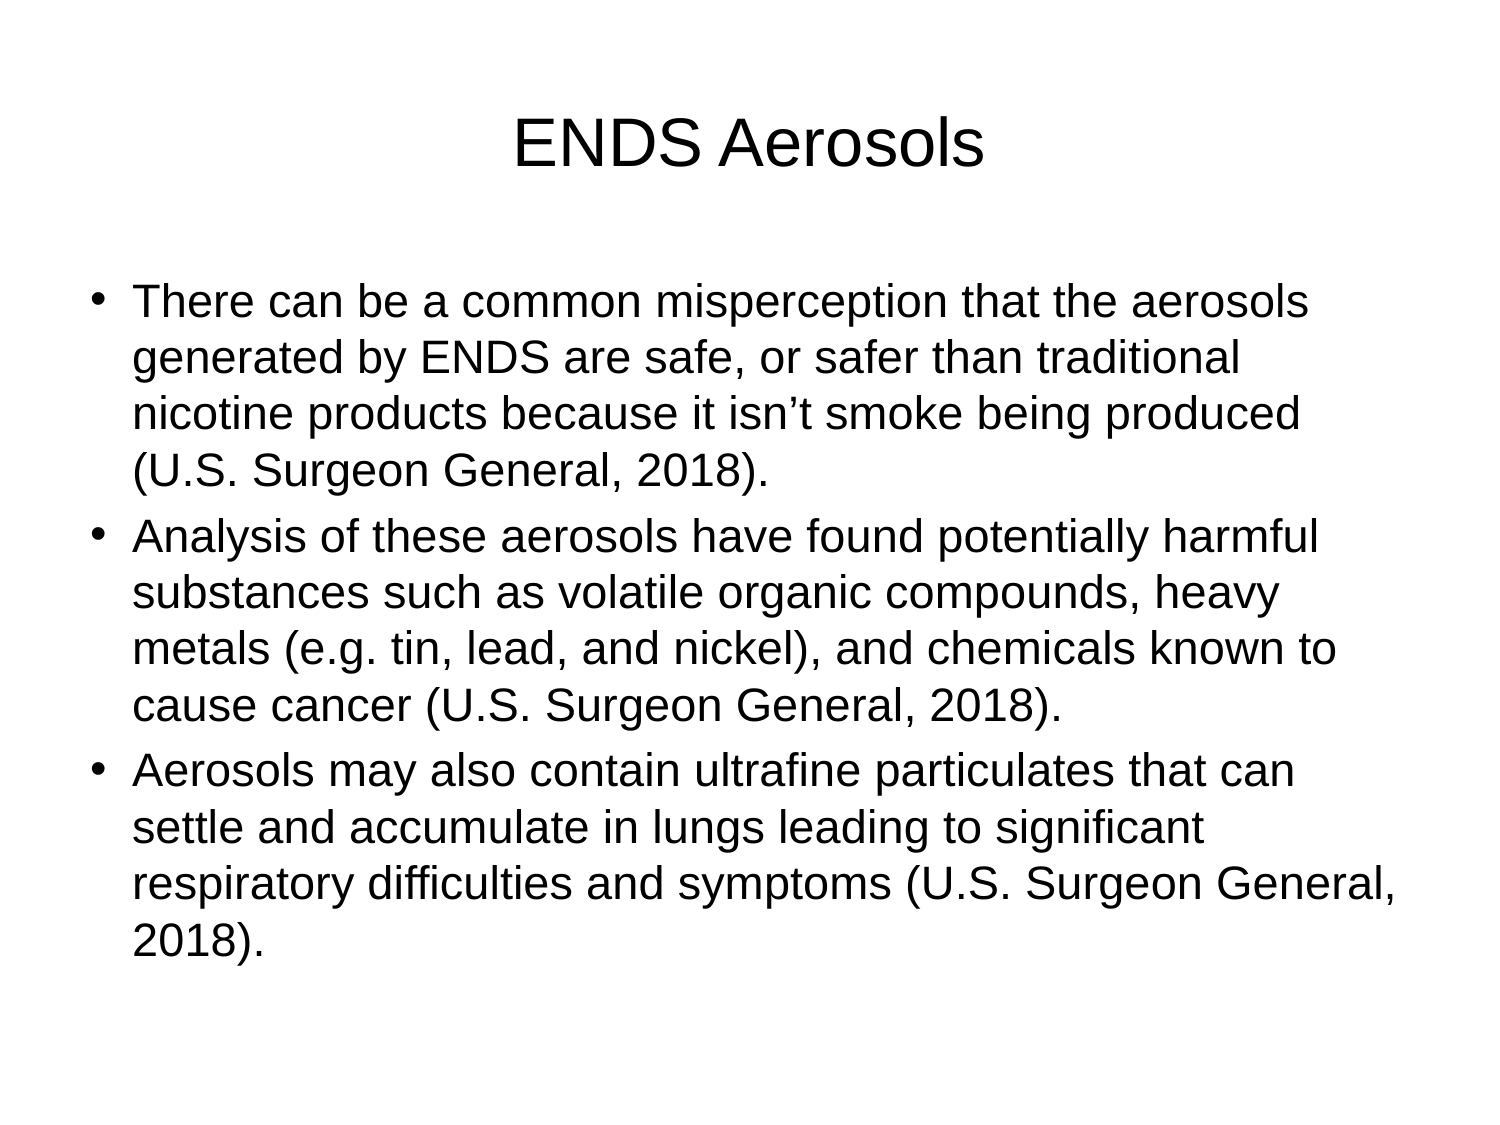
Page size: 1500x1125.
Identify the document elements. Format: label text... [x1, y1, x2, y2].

title ENDS Aerosols [75, 45, 1425, 233]
list There can be a common misperception that the aerosols generated by ENDS are safe, or safer than traditional nicotine products because it isn’t smoke being produced (U.S. Surgeon General, 2018). Analysis of these aerosols have found potentially harmful substances such as volatile organic compounds, heavy metals (e.g. tin, lead, and nickel), and chemicals known to cause cancer (U.S. Surgeon General, 2018). Aerosols may also contain ultrafine particulates that can settle and accumulate in lungs leading to significant respiratory difficulties and symptoms (U.S. Surgeon General, 2018). [75, 262, 1425, 1005]
